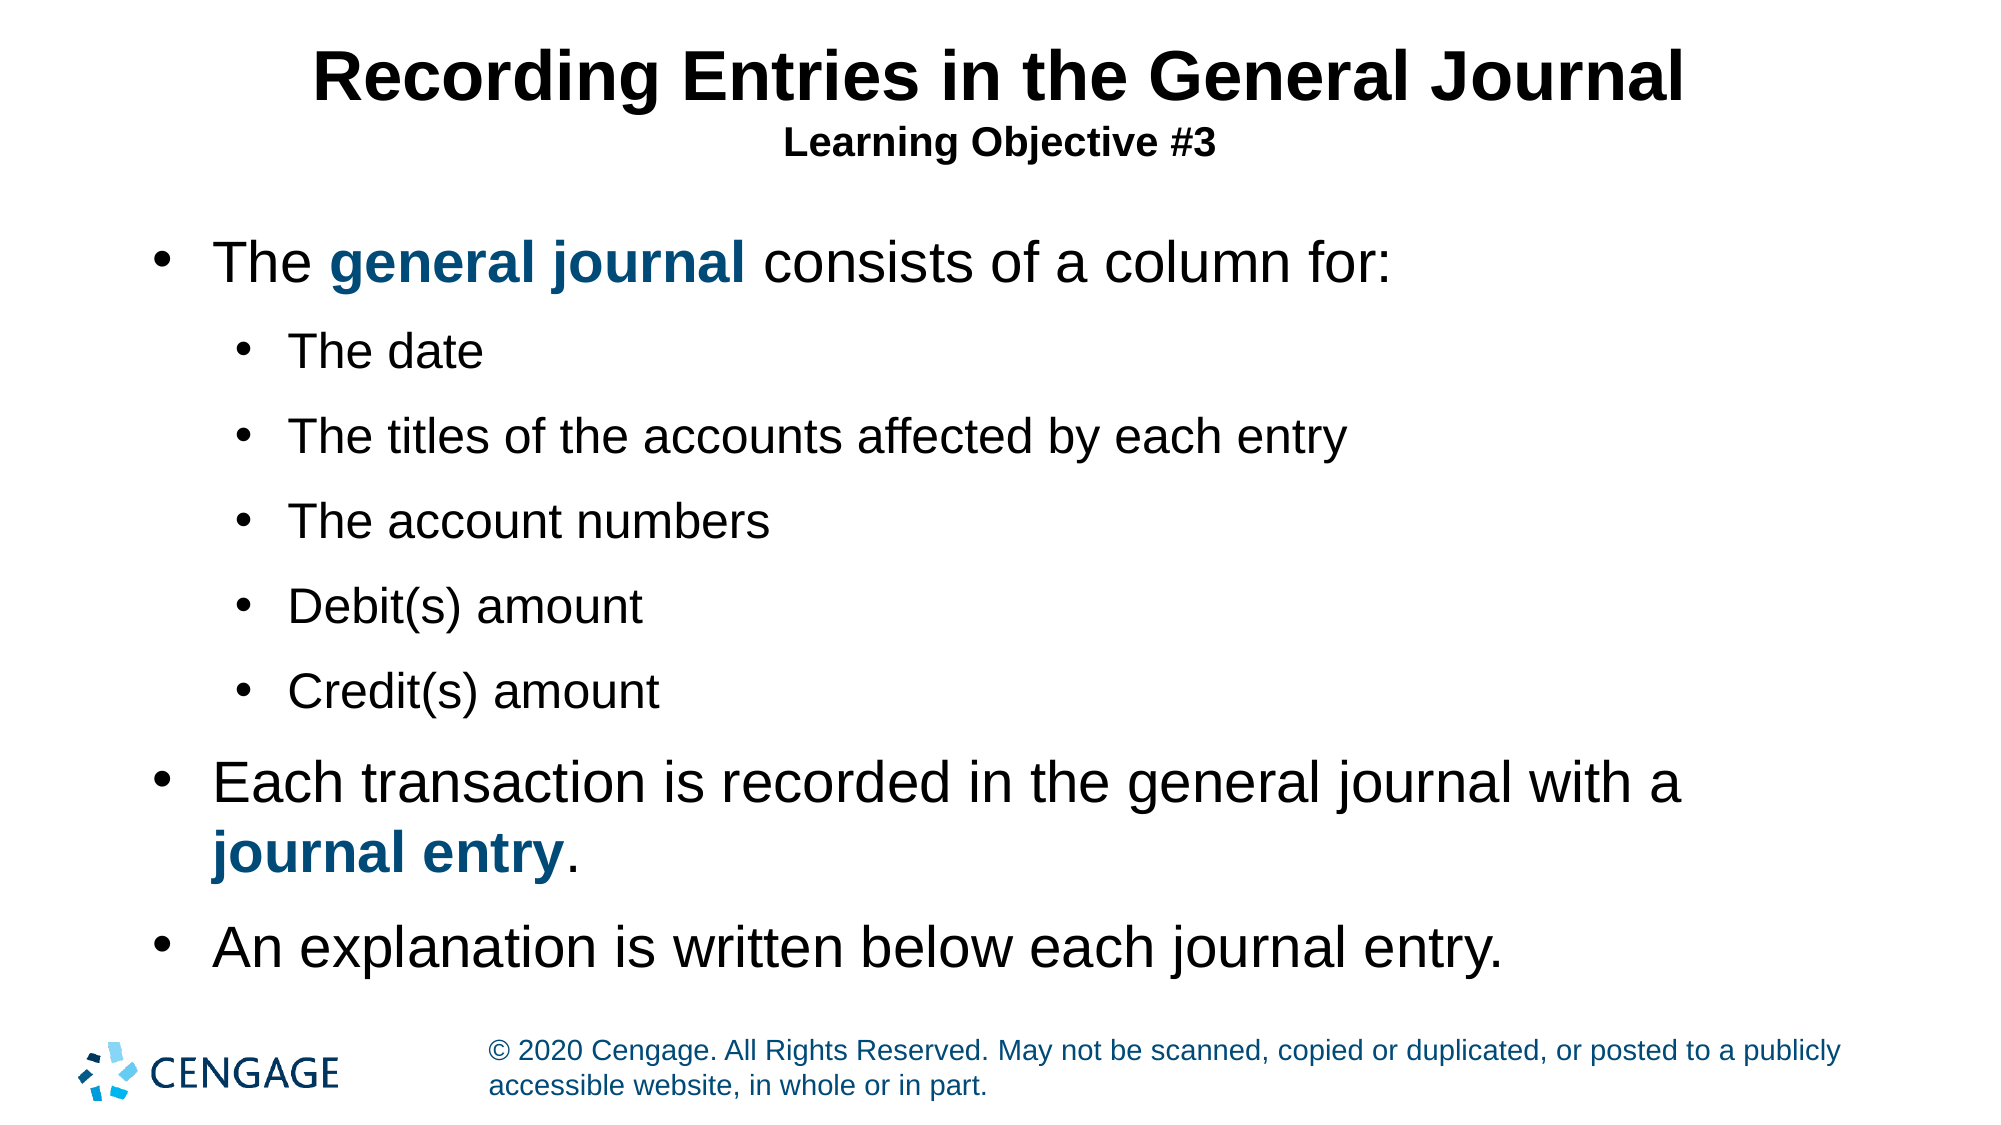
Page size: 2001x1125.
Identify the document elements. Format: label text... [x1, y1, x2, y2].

title Recording Entries in the General Journal Learning Objective #3 [137, 22, 1863, 173]
picture [78, 1042, 338, 1101]
list The general journal consists of a column for: The date The titles of the accounts affected by each entry The account numbers Debit(s) amount Credit(s) amount Each transaction is recorded in the general journal with a journal entry. An explanation is written below each journal entry. [137, 216, 1905, 989]
